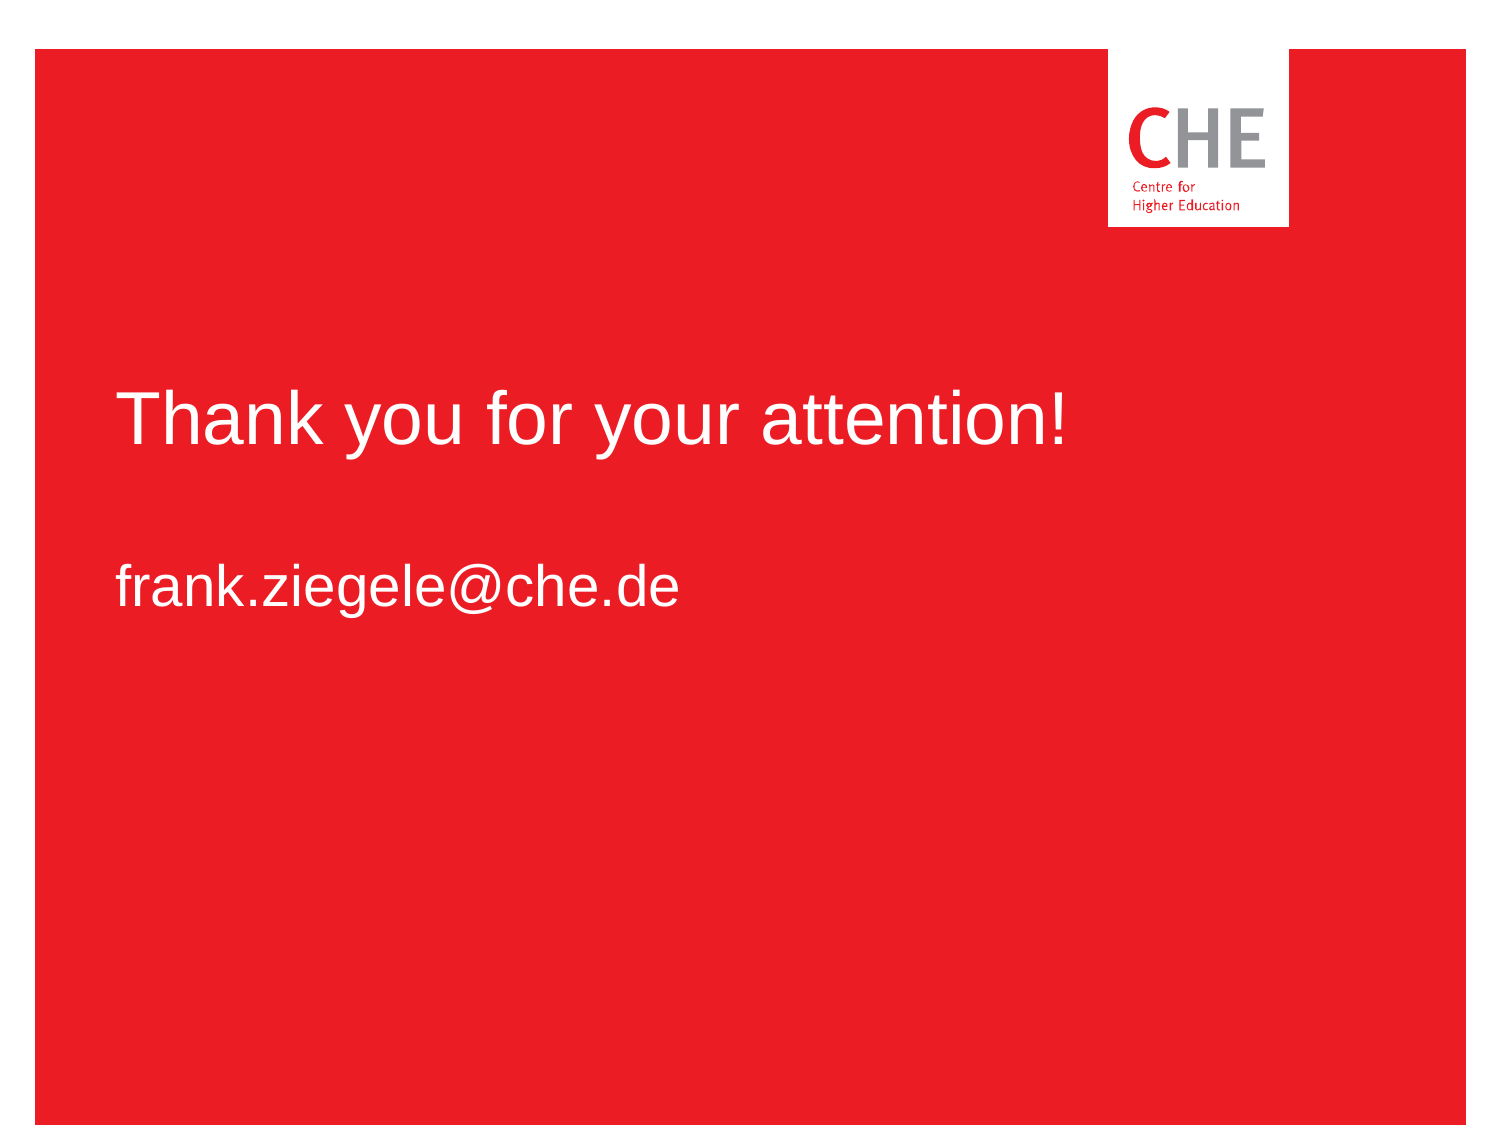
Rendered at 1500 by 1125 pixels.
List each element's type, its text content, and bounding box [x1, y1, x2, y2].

title Thank you for your attention! frank.ziegele@che.de [100, 373, 1400, 705]
